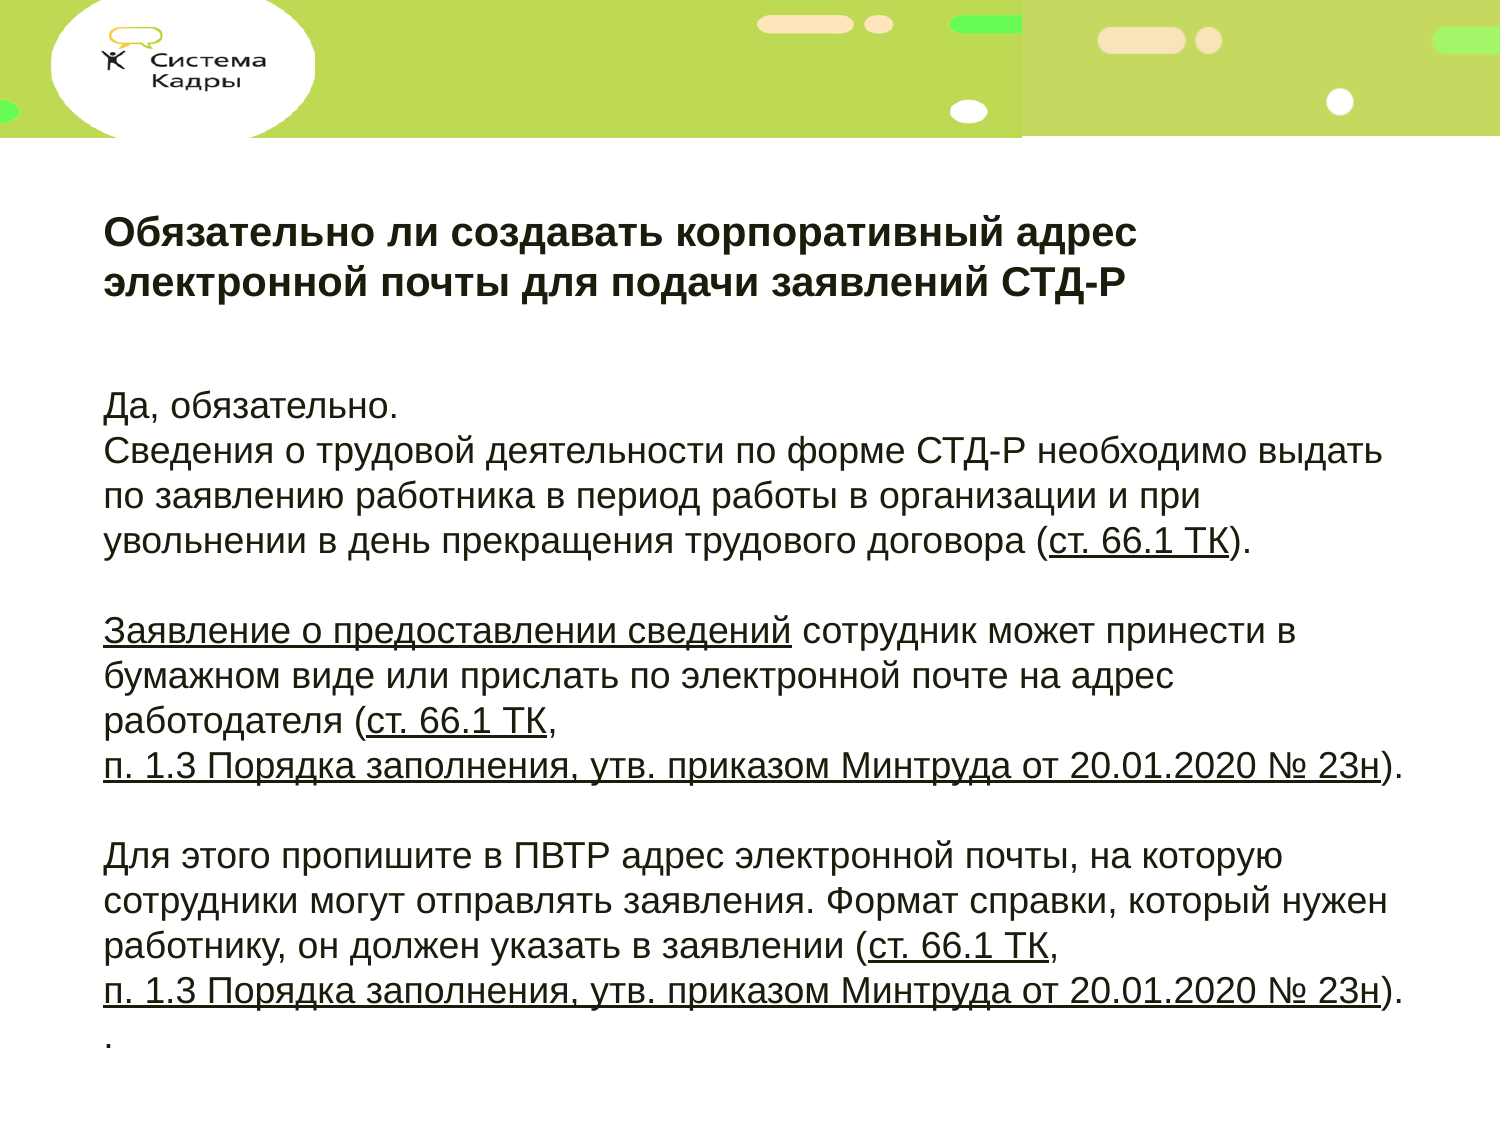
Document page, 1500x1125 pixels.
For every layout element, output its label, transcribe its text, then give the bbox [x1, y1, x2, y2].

picture [0, 0, 1500, 138]
title Обязательно ли создавать корпоративный адрес электронной почты для подачи заявлений СТД-Р [88, 196, 1235, 327]
list Да, обязательно. Сведения о трудовой деятельности по форме СТД-Р необходимо выдать по заявлению работника в период работы в организации и при увольнении в день прекращения трудового договора (ст. 66.1 ТК). Заявление о предоставлении сведений сотрудник может принести в бумажном виде или прислать по электронной почте на адрес работодателя (ст. 66.1 ТК, п. 1.3 Порядка заполнения, утв. приказом Минтруда от 20.01.2020 № 23н). Для этого пропишите в ПВТР адрес электронной почты, на которую сотрудники могут отправлять заявления. Формат справки, который нужен работнику, он должен указать в заявлении (ст. 66.1 ТК, п. 1.3 Порядка заполнения, утв. приказом Минтруда от 20.01.2020 № 23н). . [88, 373, 1424, 1012]
